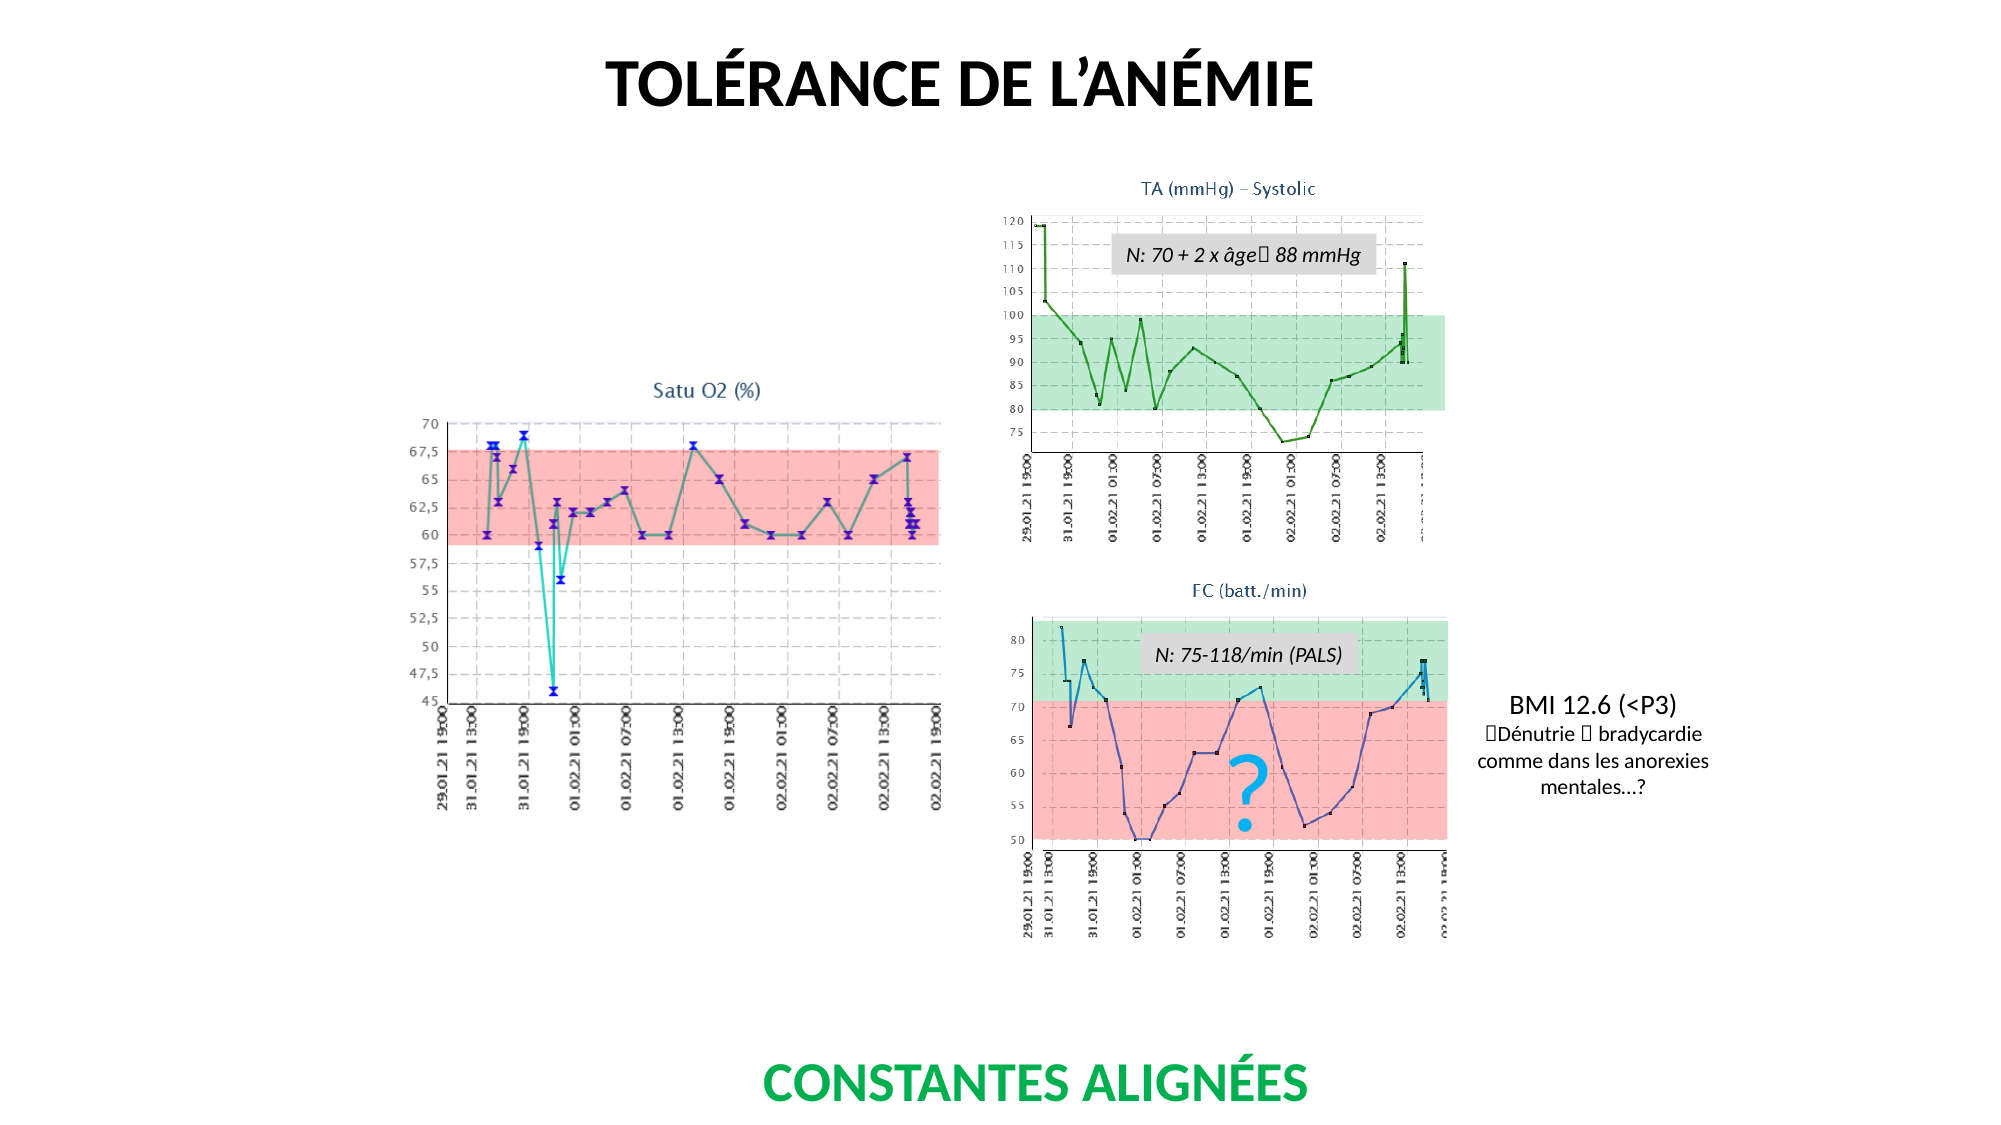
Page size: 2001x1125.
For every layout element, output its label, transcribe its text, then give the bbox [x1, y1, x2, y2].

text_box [401, 353, 941, 822]
text_box TOLÉRANCE DE L’ANÉMIE [591, 30, 1332, 128]
text_box BMI 12.6 (<P3) Dénutrie  bradycardie comme dans les anorexies mentales…? [1456, 678, 1731, 807]
text_box CONSTANTES ALIGNÉES [749, 1037, 1337, 1120]
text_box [991, 172, 1449, 952]
